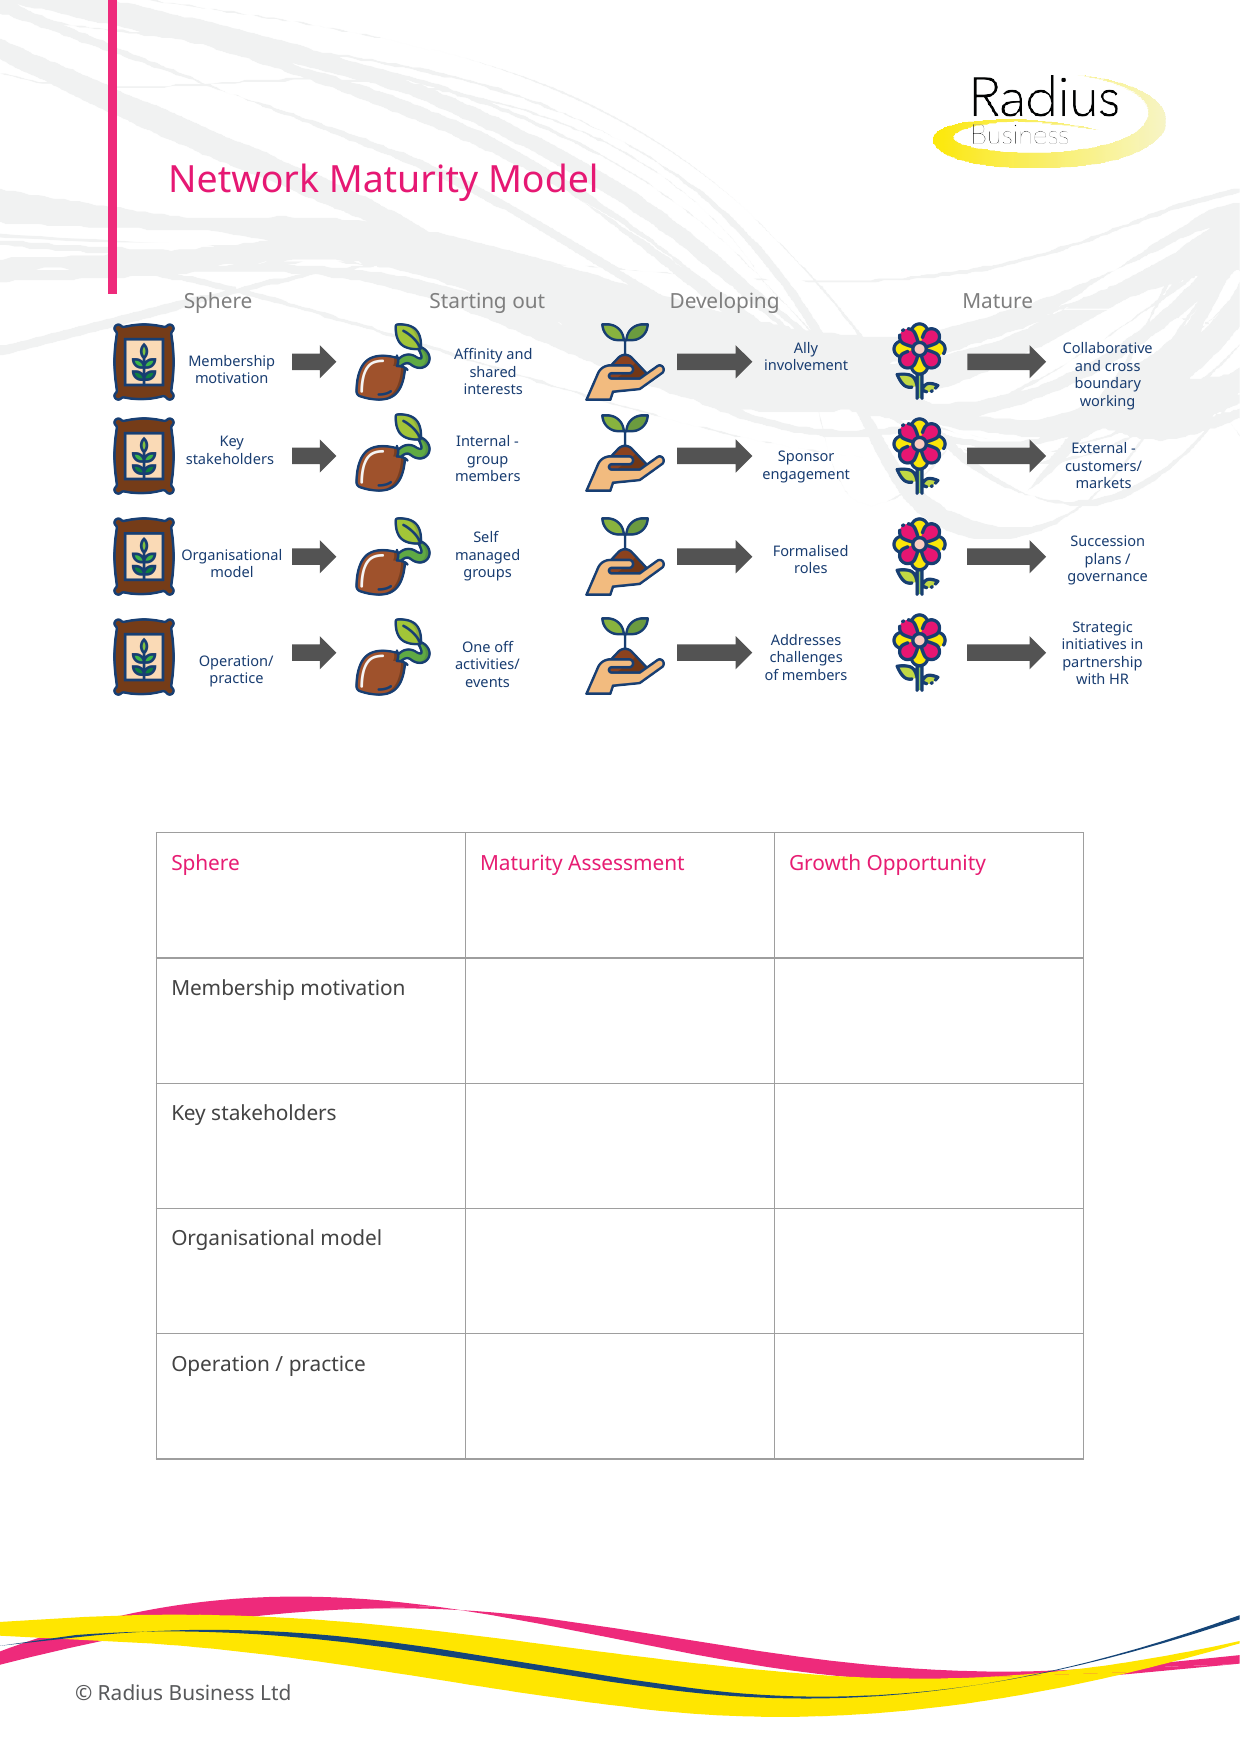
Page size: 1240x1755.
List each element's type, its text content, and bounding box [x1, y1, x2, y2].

text_box Network Maturity Model [156, 152, 1099, 1487]
table_cell [466, 1084, 774, 1208]
picture [584, 517, 665, 596]
picture [354, 517, 431, 596]
table_cell [466, 1334, 774, 1458]
text_box Sponsor engagement [742, 441, 870, 464]
text_box Developing [652, 272, 797, 320]
text_box Collaborative and cross boundary working [1049, 333, 1166, 356]
table_cell [775, 1209, 1083, 1333]
text_box Organisational model [180, 540, 296, 574]
text_box [292, 540, 337, 574]
text_box [677, 636, 753, 670]
text_box Addresses challenges of members [752, 625, 860, 648]
table_cell [775, 1334, 1083, 1458]
text_box [967, 439, 1047, 473]
text_box [292, 439, 337, 473]
picture [354, 413, 431, 492]
text_box [292, 636, 337, 670]
text_box Membership motivation [180, 346, 290, 369]
picture [892, 613, 947, 692]
table_header Maturity Assessment [466, 833, 774, 957]
footer © Radius Business Ltd [72, 1678, 309, 1708]
table_cell [466, 959, 774, 1083]
picture [584, 616, 665, 695]
text_box Operation/ practice [183, 645, 290, 668]
table_cell Key stakeholders [157, 1084, 465, 1208]
text_box Formalised roles [757, 536, 864, 559]
picture [892, 322, 947, 401]
text_box Affinity and shared interests [439, 339, 548, 362]
picture [892, 517, 947, 596]
text_box [967, 345, 1047, 379]
text_box [967, 540, 1047, 574]
picture [0, 0, 1240, 596]
table_cell [775, 1084, 1083, 1208]
text_box Ally involvement [752, 332, 860, 356]
text_box Self managed groups [439, 522, 536, 545]
picture [113, 617, 176, 696]
picture [354, 323, 431, 401]
text_box [967, 636, 1047, 670]
text_box [677, 540, 753, 574]
picture [354, 617, 431, 696]
picture [892, 417, 947, 495]
table_cell [466, 1209, 774, 1333]
text_box Succession plans / governance [1049, 526, 1166, 549]
text_box [292, 345, 337, 379]
table_header Sphere [157, 833, 465, 957]
text_box [677, 345, 753, 379]
text_box Internal - group members [439, 426, 536, 449]
table_cell Operation / practice [157, 1334, 465, 1458]
text_box External - customers/ markets [1049, 433, 1158, 456]
text_box Sphere [165, 272, 271, 320]
text_box [677, 439, 753, 473]
table_cell Organisational model [157, 1209, 465, 1333]
text_box Strategic initiatives in partnership with HR [1049, 612, 1156, 635]
text_box Mature [945, 272, 1051, 320]
picture [584, 323, 665, 401]
picture [584, 413, 665, 492]
table_header Growth Opportunity [775, 833, 1083, 957]
table_cell Membership motivation [157, 959, 465, 1083]
text_box One off activities/ events [439, 631, 536, 655]
text_box Key stakeholders [180, 426, 290, 449]
table_cell [775, 959, 1083, 1083]
text_box Starting out [400, 272, 574, 320]
